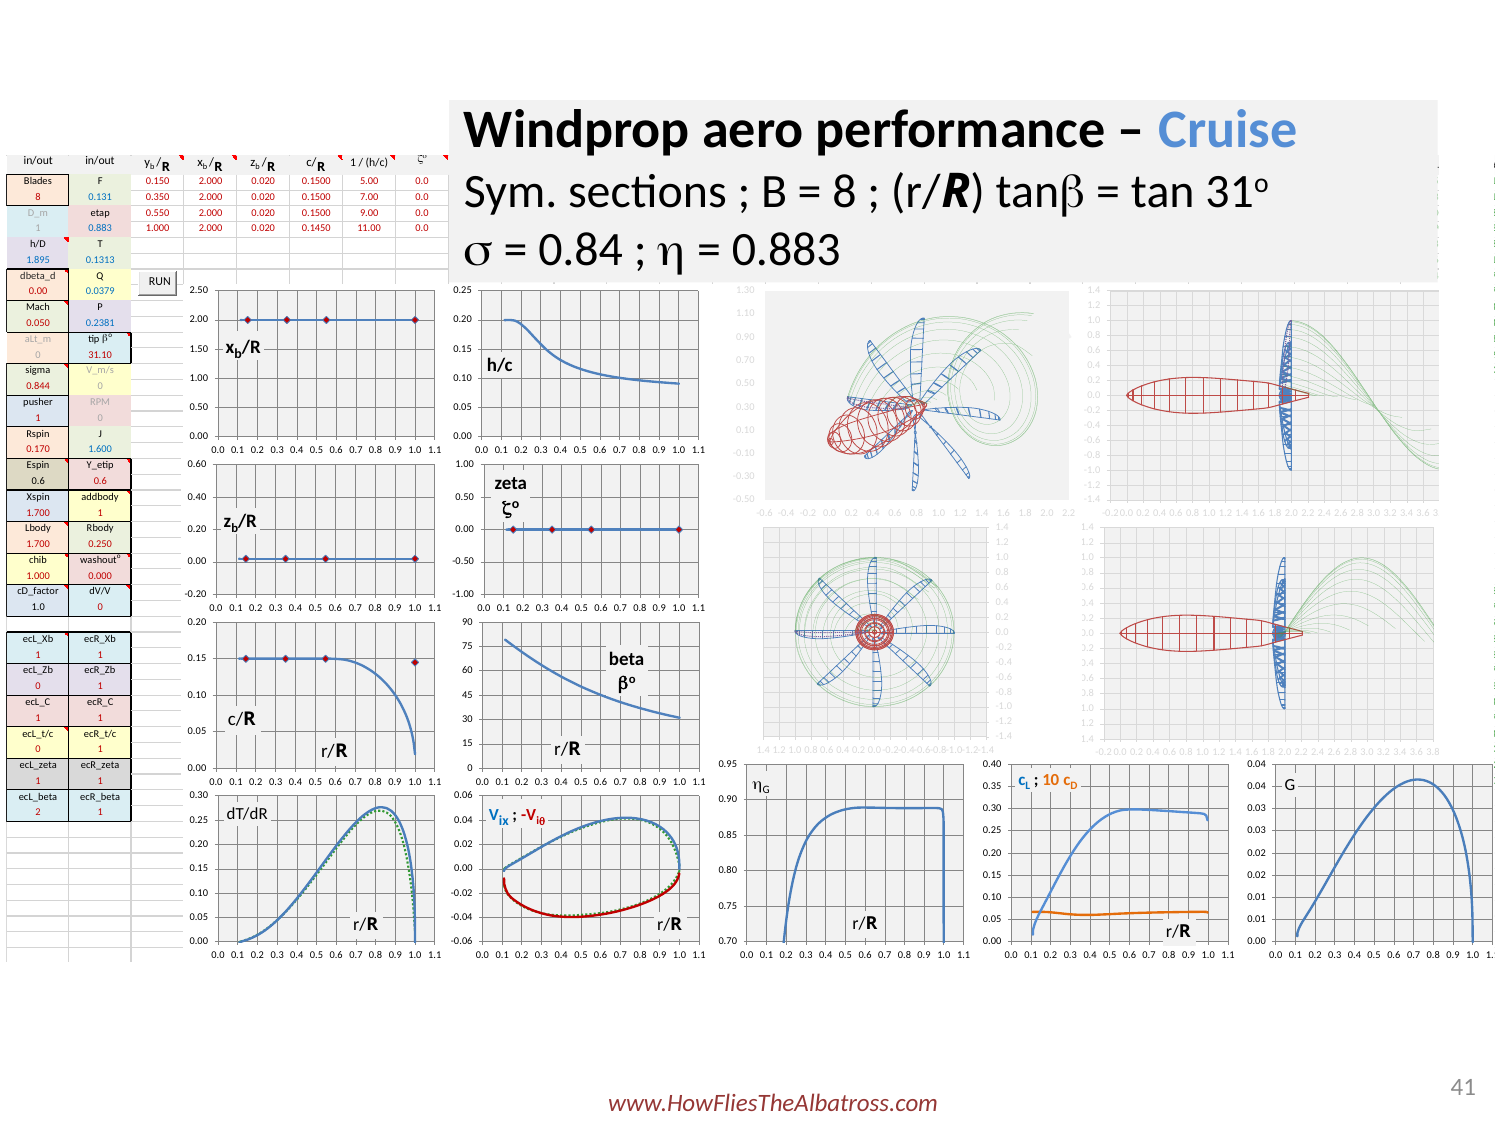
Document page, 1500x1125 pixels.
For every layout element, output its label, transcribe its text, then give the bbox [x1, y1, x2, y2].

slide_number 41 [1141, 1055, 1492, 1115]
picture [5, 154, 1495, 962]
text_box Windprop aero performance – Cruise Sym. sections ; B = 8 ; (r/R) tanb = tan 31o s = 0.84 ; h = 0.883 [449, 100, 1438, 153]
